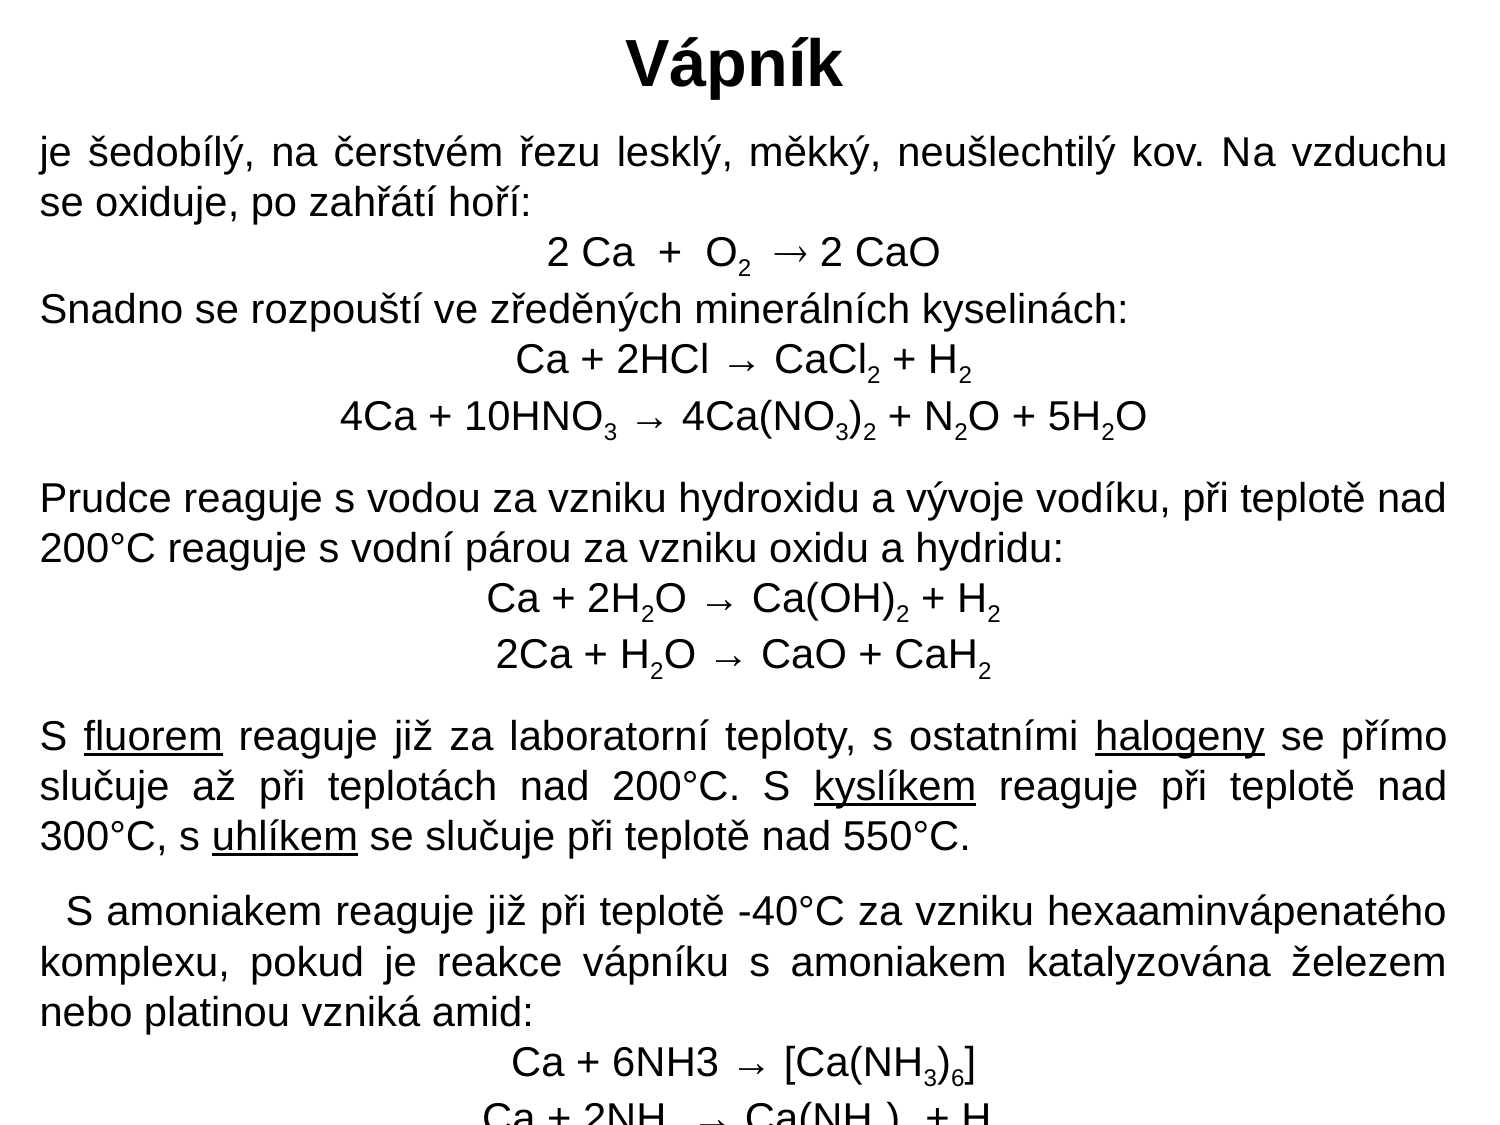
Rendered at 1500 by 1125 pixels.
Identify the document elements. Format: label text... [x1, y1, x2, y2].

text_box Vápník je šedobílý, na čerstvém řezu lesklý, měkký, neušlechtilý kov. Na vzduchu se oxiduje, po zahřátí hoří: 2 Ca + O2  2 CaO Snadno se rozpouští ve zředěných minerálních kyselinách: Ca + 2HCl → CaCl2 + H2 4Ca + 10HNO3 → 4Ca(NO3)2 + N2O + 5H2O Prudce reaguje s vodou za vzniku hydroxidu a vývoje vodíku, při teplotě nad 200°C reaguje s vodní párou za vzniku oxidu a hydridu: Ca + 2H2O → Ca(OH)2 + H2 2Ca + H2O → CaO + CaH2 S fluorem reaguje již za laboratorní teploty, s ostatními halogeny se přímo slučuje až při teplotách nad 200°C. S kyslíkem reaguje při teplotě nad 300°C, s uhlíkem se slučuje při teplotě nad 550°C. S amoniakem reaguje již při teplotě -40°C za vzniku hexaaminvápenatého komplexu, pokud je reakce vápníku s amoniakem katalyzována železem nebo platinou vzniká amid: Ca + 6NH3 → [Ca(NH3)6] Ca + 2NH3 → Ca(NH2)2 + H2 [24, 12, 1463, 1125]
